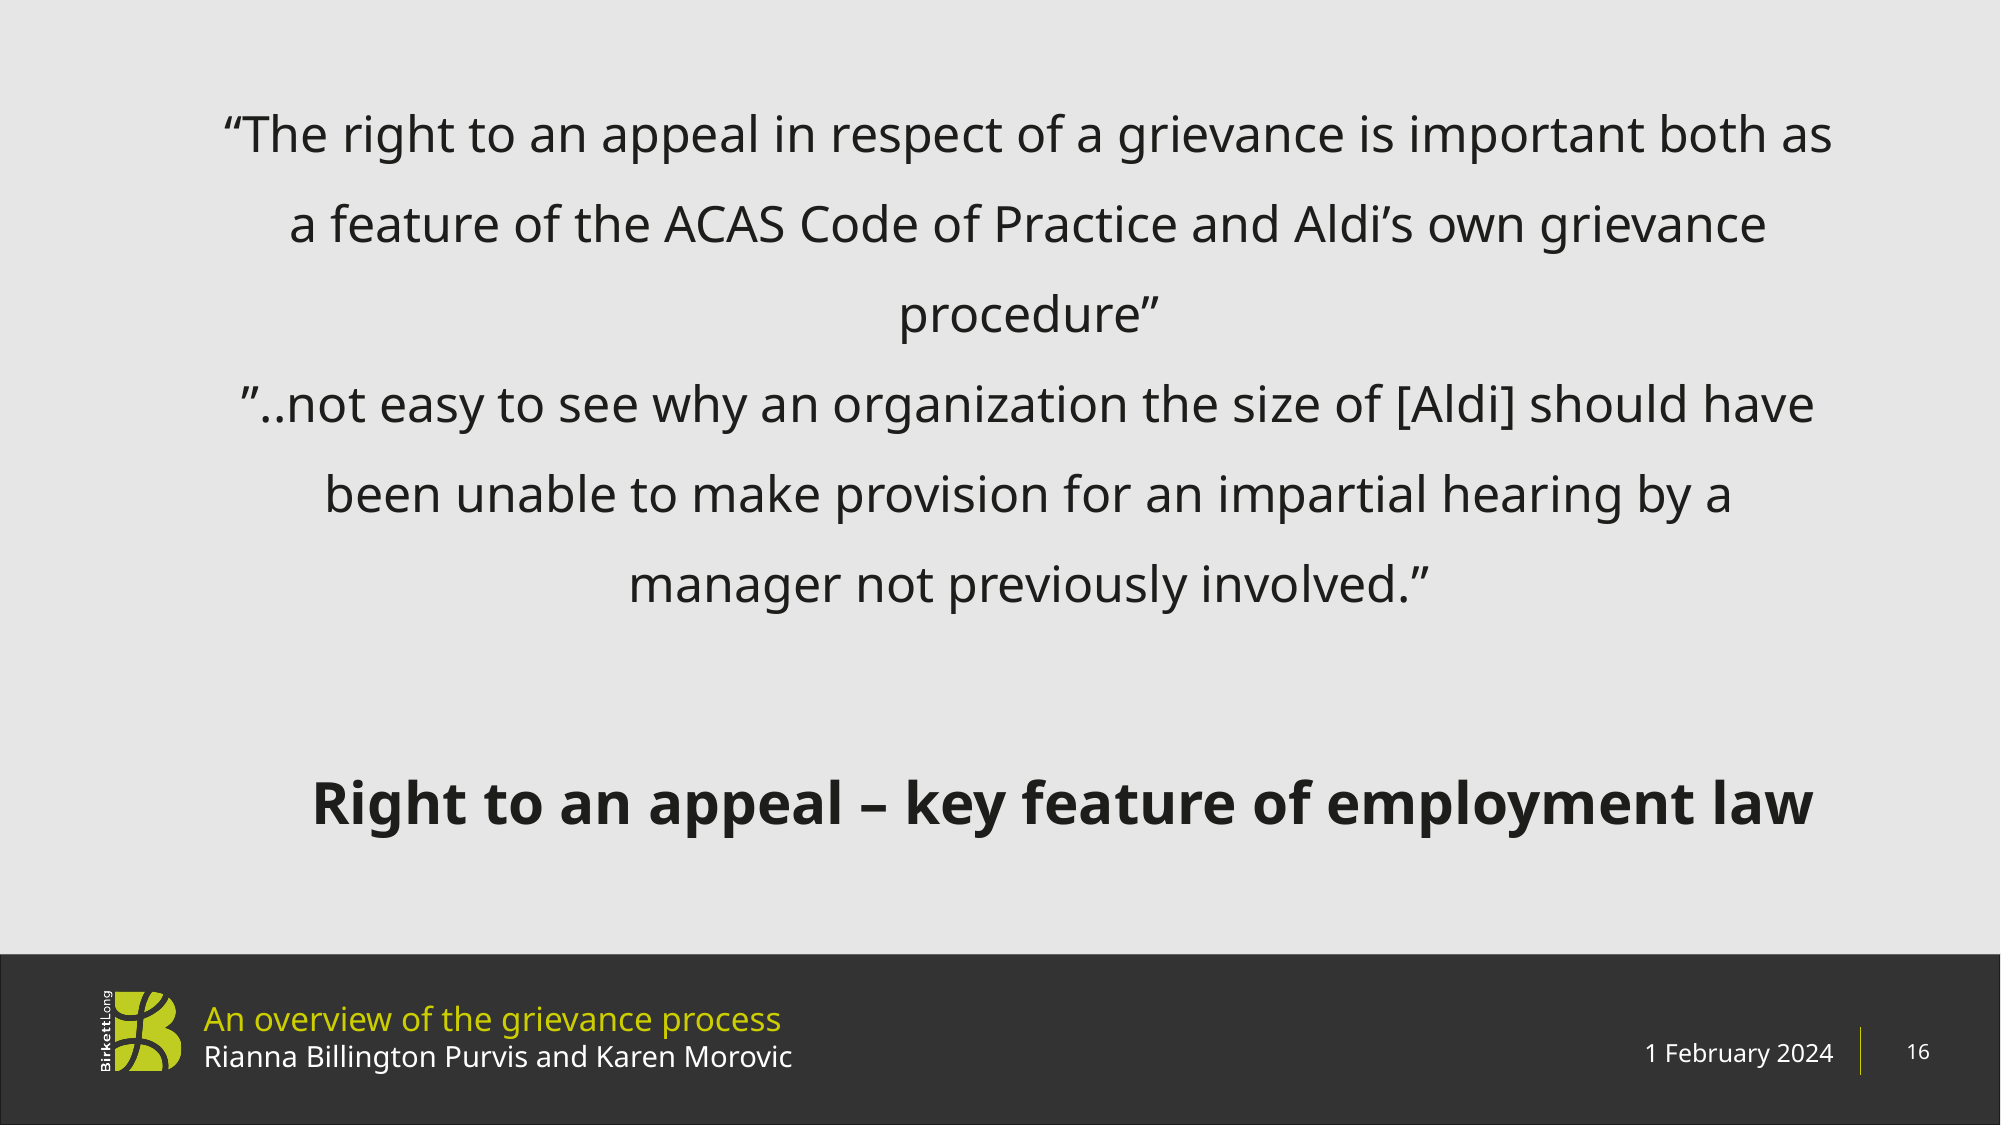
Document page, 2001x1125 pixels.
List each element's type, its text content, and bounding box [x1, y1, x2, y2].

title “The right to an appeal in respect of a grievance is important both as a feature of the ACAS Code of Practice and Aldi’s own grievance procedure” ”..not easy to see why an organization the size of [Aldi] should have been unable to make provision for an impartial hearing by a manager not previously involved.” [198, 1, 1860, 621]
list Right to an appeal – key feature of employment law [181, 766, 1946, 859]
footer An overview of the grievance process Rianna Billington Purvis and Karen Morovic [188, 990, 1089, 1089]
text_box 1 February 2024 [1629, 1030, 1879, 1075]
slide_number 16 [1879, 1035, 1945, 1071]
